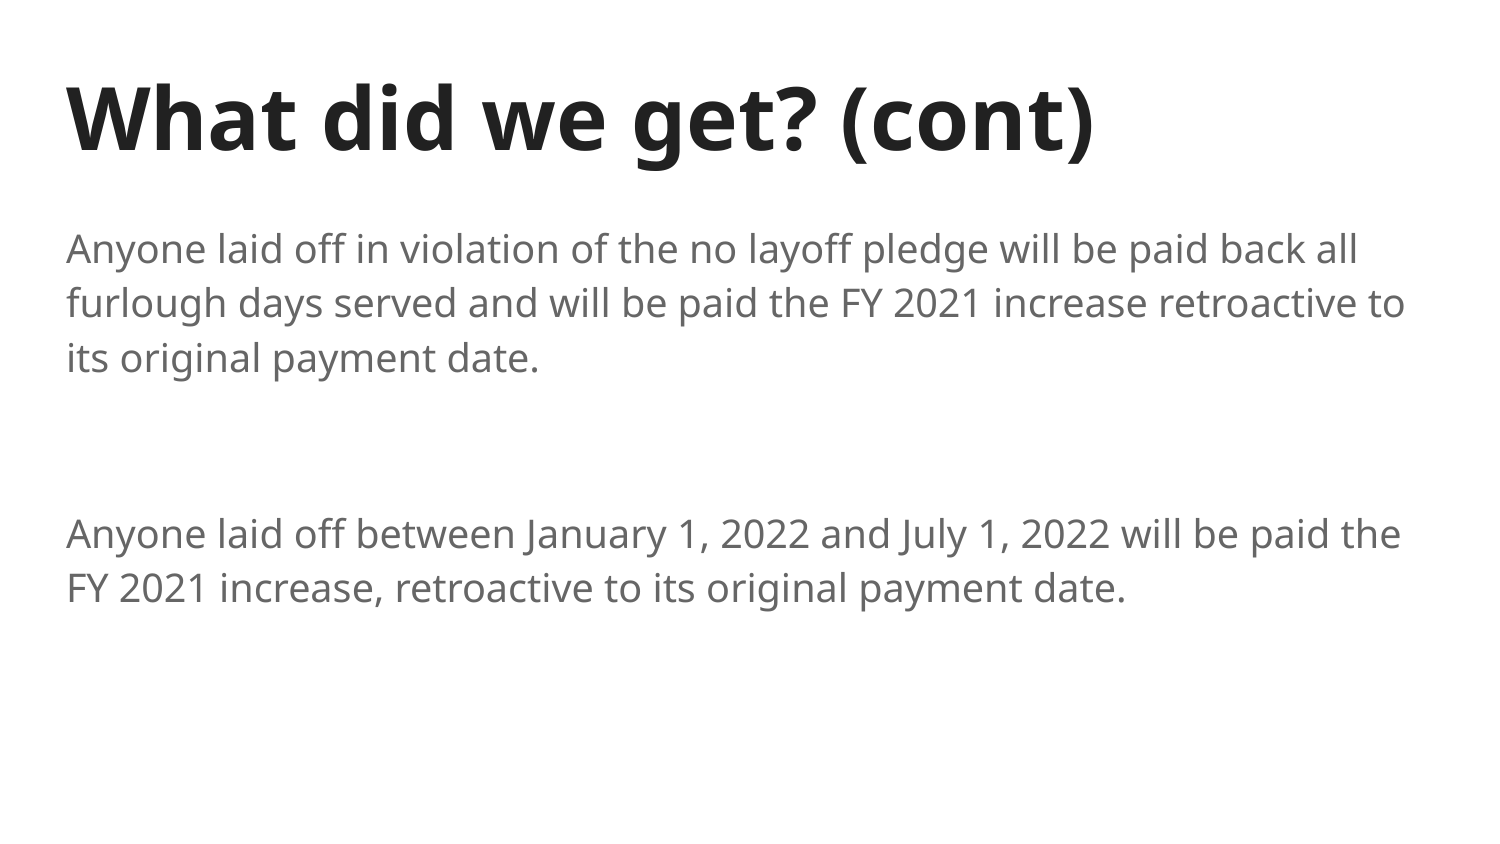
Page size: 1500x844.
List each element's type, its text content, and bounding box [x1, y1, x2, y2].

list Anyone laid off in violation of the no layoff pledge will be paid back all furlough days served and will be paid the FY 2021 increase retroactive to its original payment date. Anyone laid off between January 1, 2022 and July 1, 2022 will be paid the FY 2021 increase, retroactive to its original payment date. [51, 201, 1449, 813]
title What did we get? (cont) [51, 48, 1449, 180]
